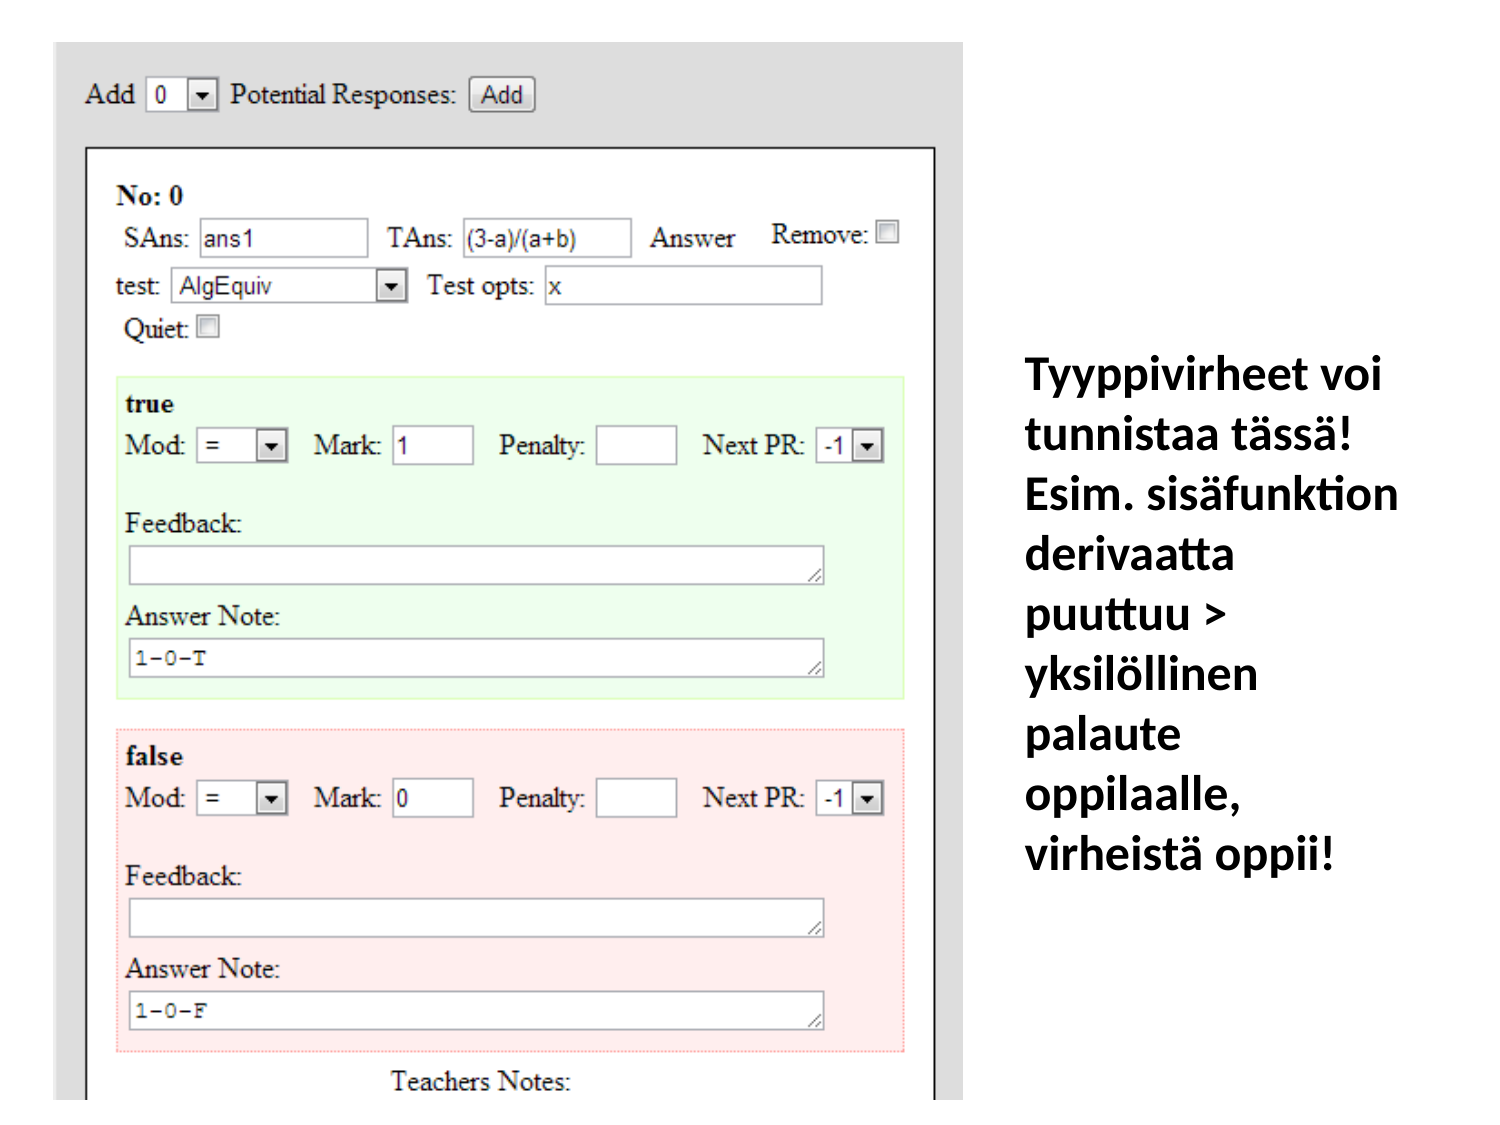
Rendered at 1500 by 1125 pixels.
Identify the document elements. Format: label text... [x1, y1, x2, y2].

picture [52, 42, 964, 1100]
text_box Tyyppivirheet voi tunnistaa tässä! Esim. sisäfunktion derivaatta puuttuu > yksilöllinen palaute oppilaalle, virheistä oppii! [1009, 333, 1424, 934]
